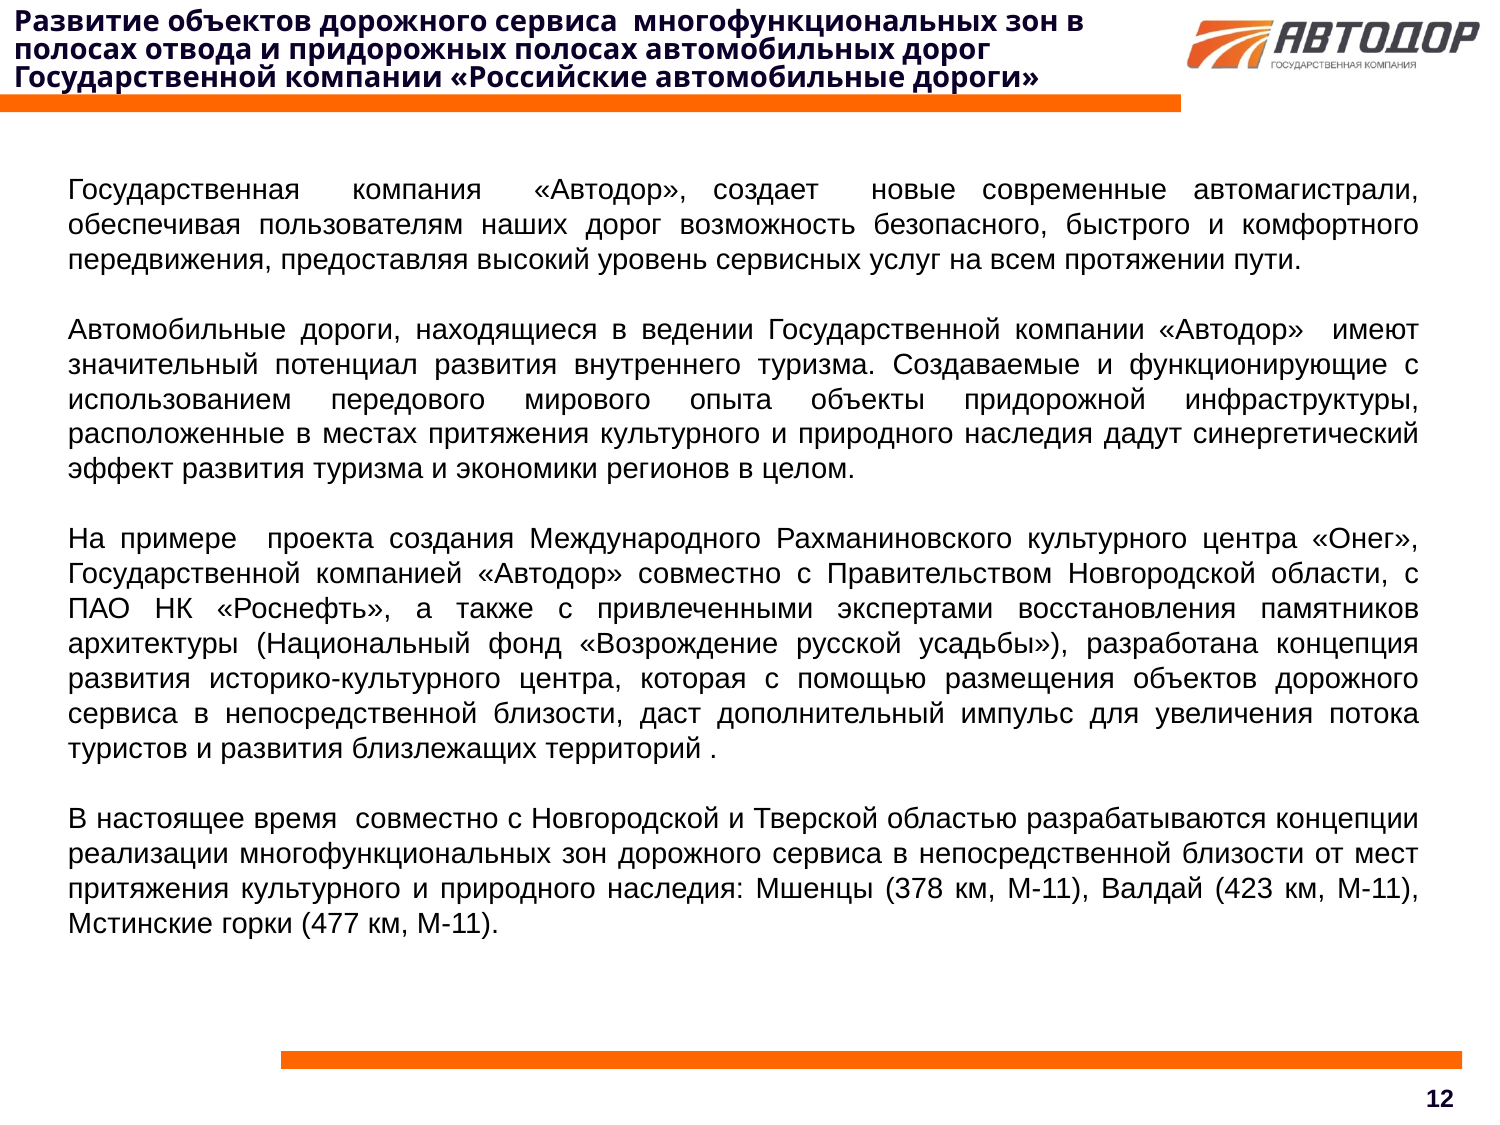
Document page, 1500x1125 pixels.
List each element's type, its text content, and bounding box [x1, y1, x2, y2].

text_box Государственная компания «Автодор», создает новые современные автомагистрали, обеспечивая пользователям наших дорог возможность безопасного, быстрого и комфортного передвижения, предоставляя высокий уровень сервисных услуг на всем протяжении пути. Автомобильные дороги, находящиеся в ведении Государственной компании «Автодор» имеют значительный потенциал развития внутреннего туризма. Создаваемые и функционирующие с использованием передового мирового опыта объекты придорожной инфраструктуры, расположенные в местах притяжения культурного и природного наследия дадут синергетический эффект развития туризма и экономики регионов в целом. На примере проекта создания Международного Рахманиновского культурного центра «Онег», Государственной компанией «Автодор» совместно с Правительством Новгородской области, с ПАО НК «Роснефть», а также с привлеченными экспертами восстановления памятников архитектуры (Национальный фонд «Возрождение русской усадьбы»), разработана концепция развития историко-культурного центра, которая с помощью размещения объектов дорожного сервиса в непосредственной близости, даст дополнительный импульс для увеличения потока туристов и развития близлежащих территорий . В настоящее время совместно с Новгородской и Тверской областью разрабатываются концепции реализации многофункциональных зон дорожного сервиса в непосредственной близости от мест притяжения культурного и природного наследия: Мшенцы (378 км, М-11), Валдай (423 км, М-11), Мстинские горки (477 км, М-11). [53, 162, 1436, 1125]
slide_number 12 [1436, 1075, 1469, 1114]
picture [1416, 11, 1484, 74]
title Развитие объектов дорожного сервиса многофункциональных зон в полосах отвода и придорожных полосах автомобильных дорог Государственной компании «Российские автомобильные дороги» [0, 2, 1416, 166]
